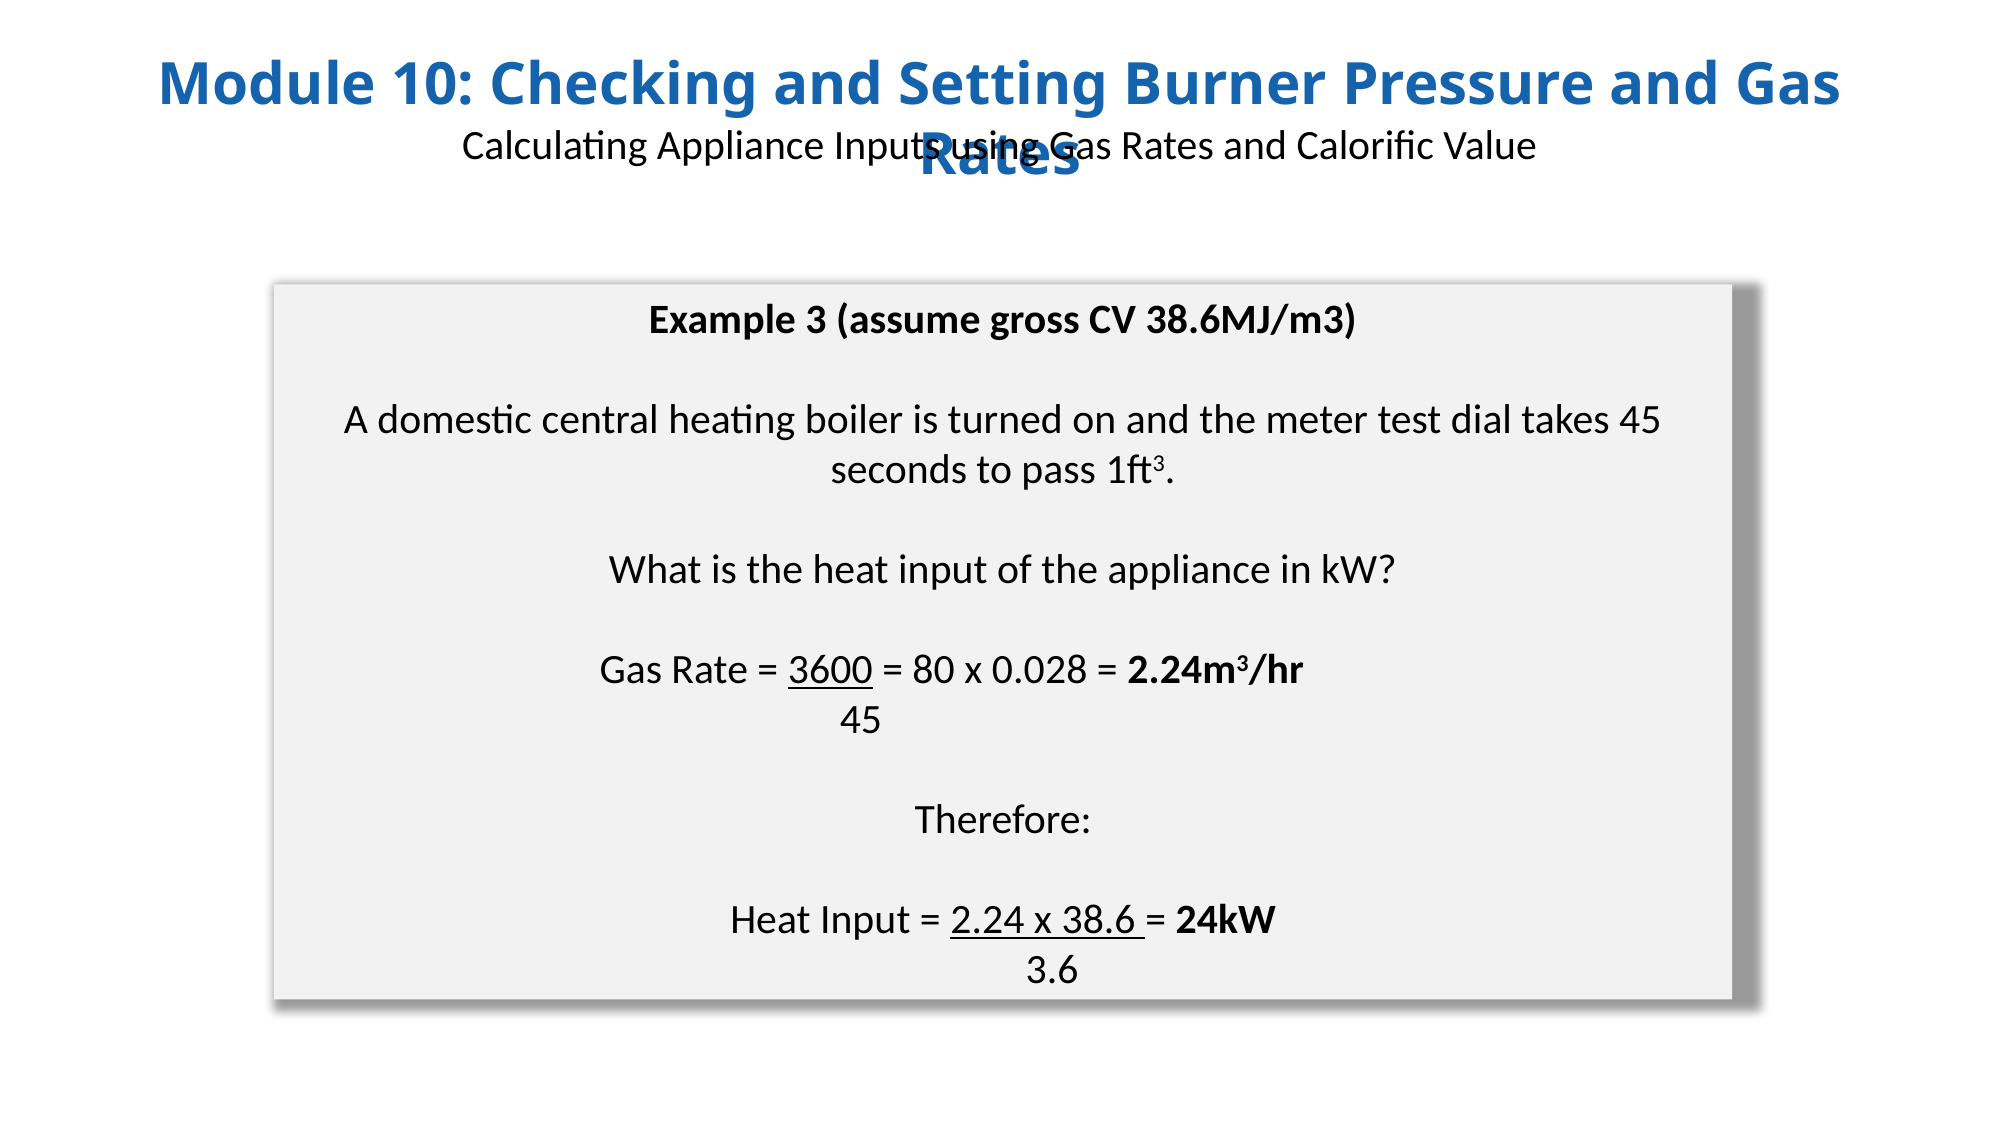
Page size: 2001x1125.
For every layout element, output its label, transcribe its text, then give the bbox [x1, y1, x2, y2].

subtitle Calculating Appliance Inputs using Gas Rates and Calorific Value [114, 116, 1886, 209]
text_box Example 3 (assume gross CV 38.6MJ/m3) A domestic central heating boiler is turned on and the meter test dial takes 45 seconds to pass 1ft3. What is the heat input of the appliance in kW? Gas Rate = 3600 = 80 x 0.028 = 2.24m3/hr 45 Therefore: Heat Input = 2.24 x 38.6 = 24kW 3.6 [273, 284, 1733, 1000]
